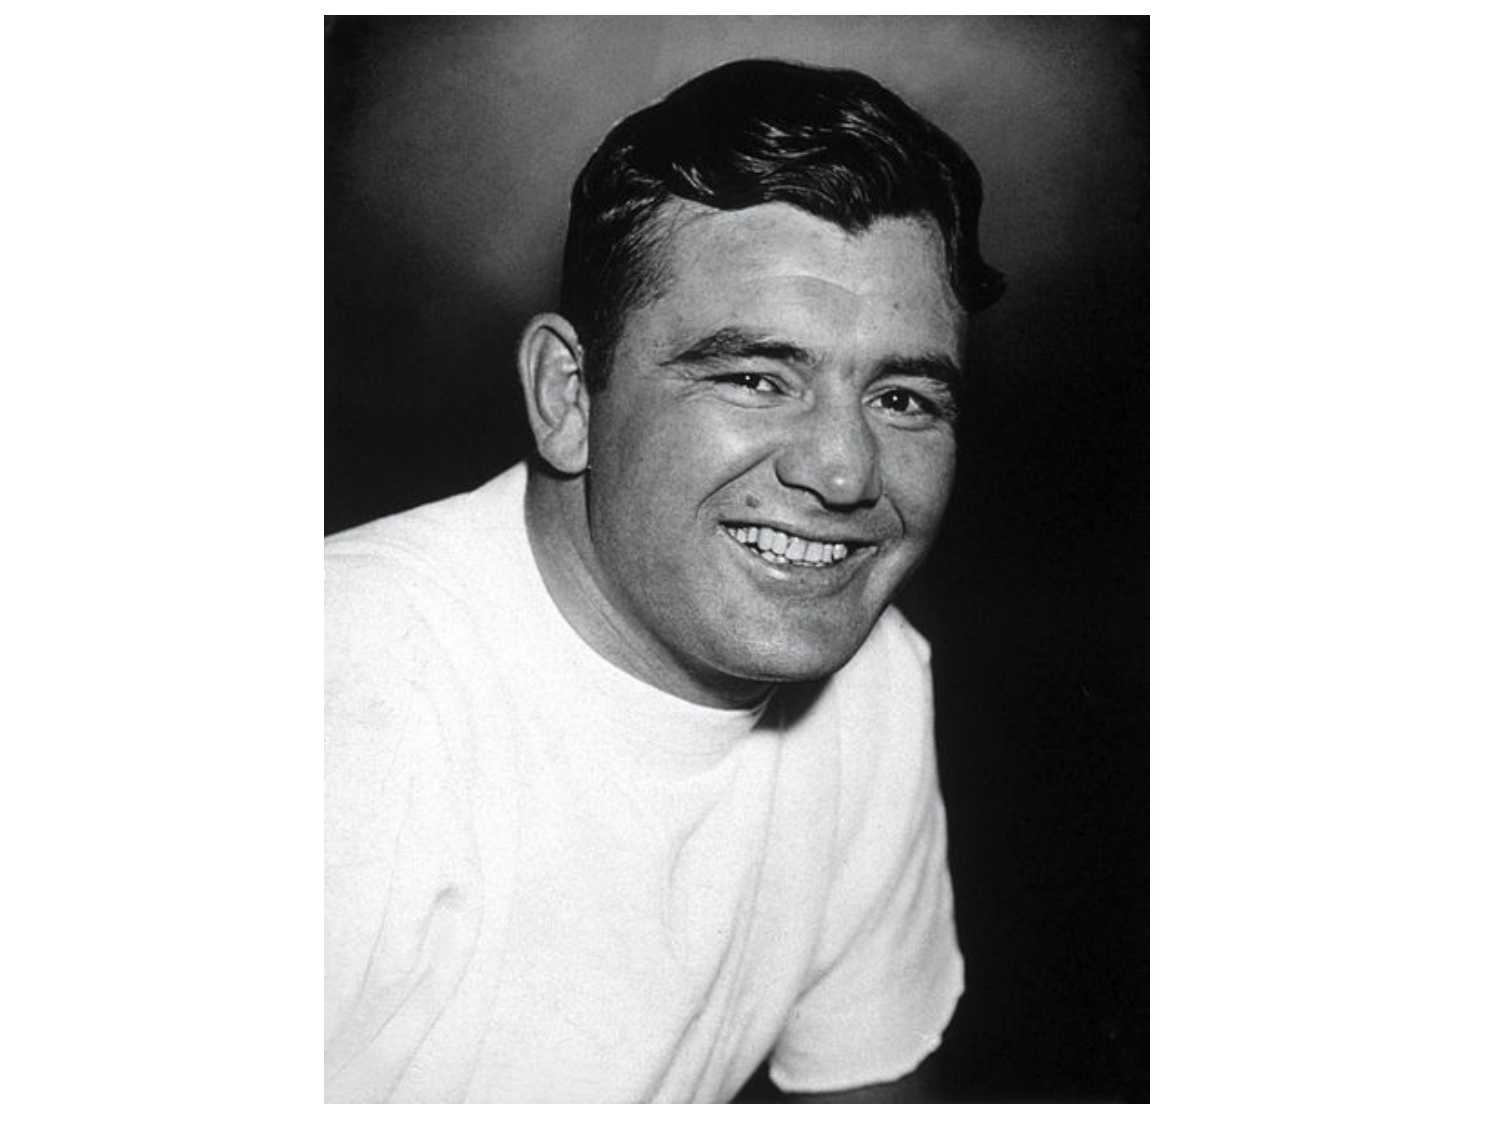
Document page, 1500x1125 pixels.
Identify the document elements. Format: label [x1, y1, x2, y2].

picture [324, 15, 1151, 1104]
